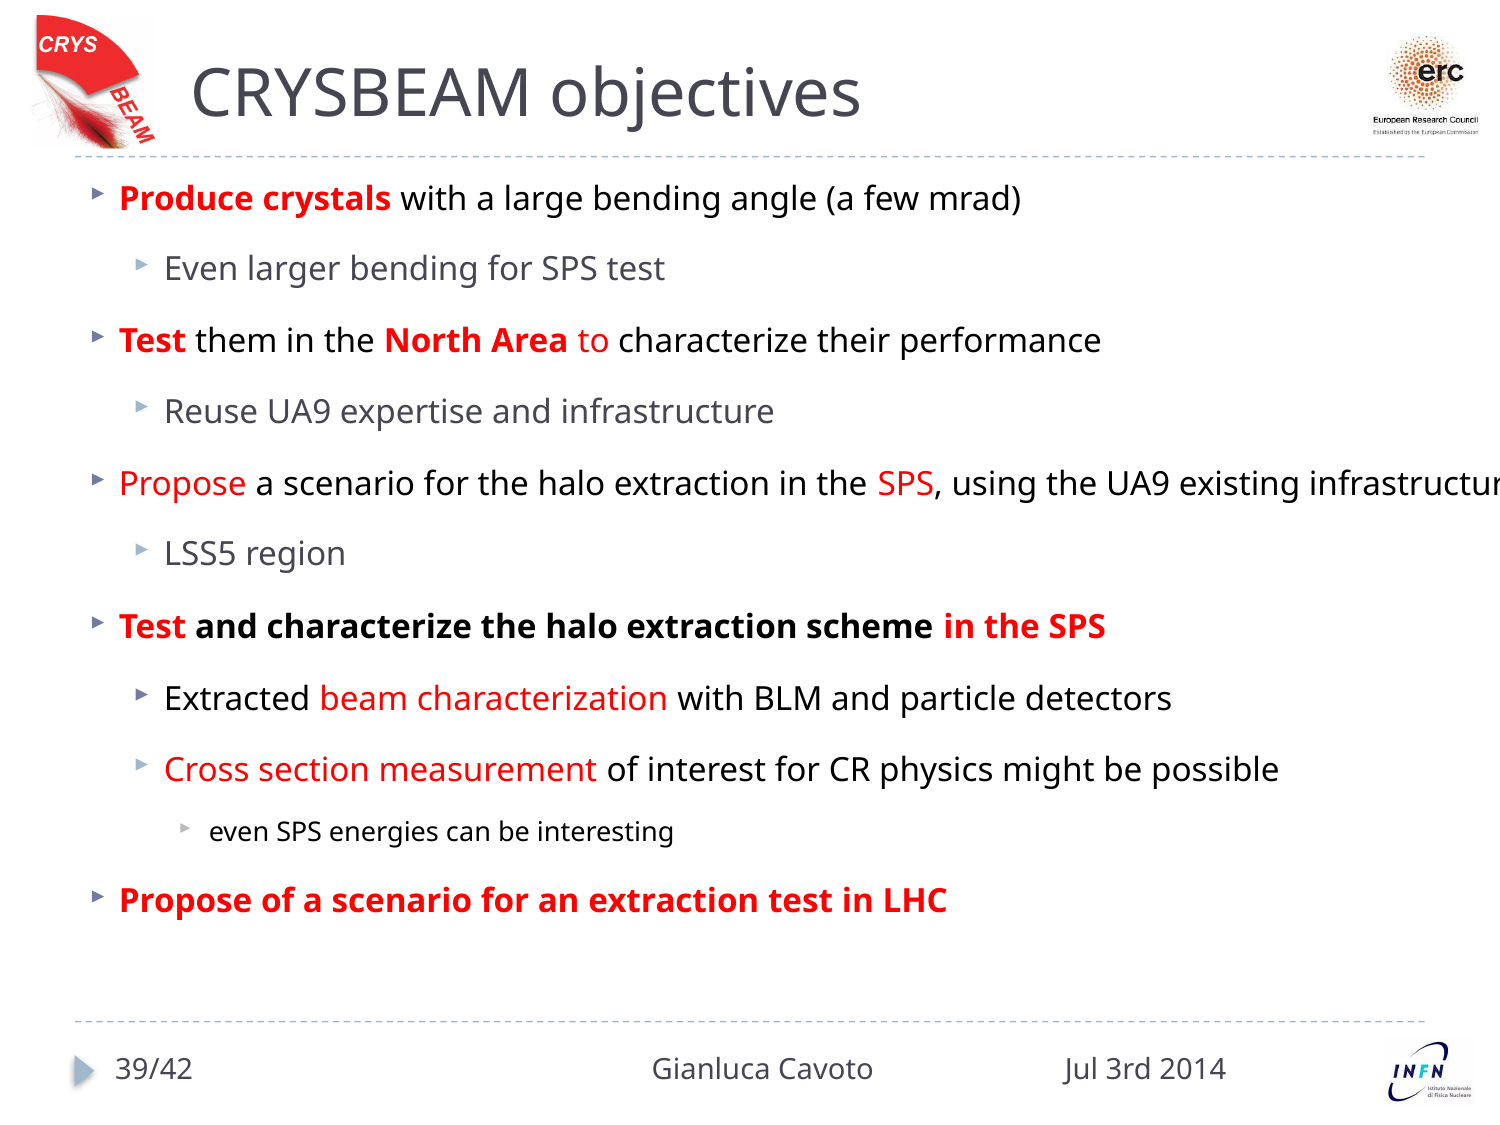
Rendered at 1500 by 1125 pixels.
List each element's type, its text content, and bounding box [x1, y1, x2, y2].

picture [1383, 1038, 1476, 1107]
picture [31, 10, 158, 149]
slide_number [1051, 1042, 1356, 1103]
footer Gianluca Cavoto [475, 1042, 1051, 1103]
list Produce crystals with a large bending angle (a few mrad) Even larger bending for SPS test Test them in the North Area to characterize their performance Reuse UA9 expertise and infrastructure Propose a scenario for the halo extraction in the SPS, using the UA9 existing infrastructure LSS5 region Test and characterize the halo extraction scheme in the SPS Extracted beam characterization with BLM and particle detectors Cross section measurement of interest for CR physics might be possible even SPS energies can be interesting Propose of a scenario for an extraction test in LHC [75, 149, 1500, 819]
title CRYSBEAM objectives [176, 36, 1368, 138]
picture [1373, 36, 1478, 135]
slide_number 39/42 [100, 1042, 426, 1103]
